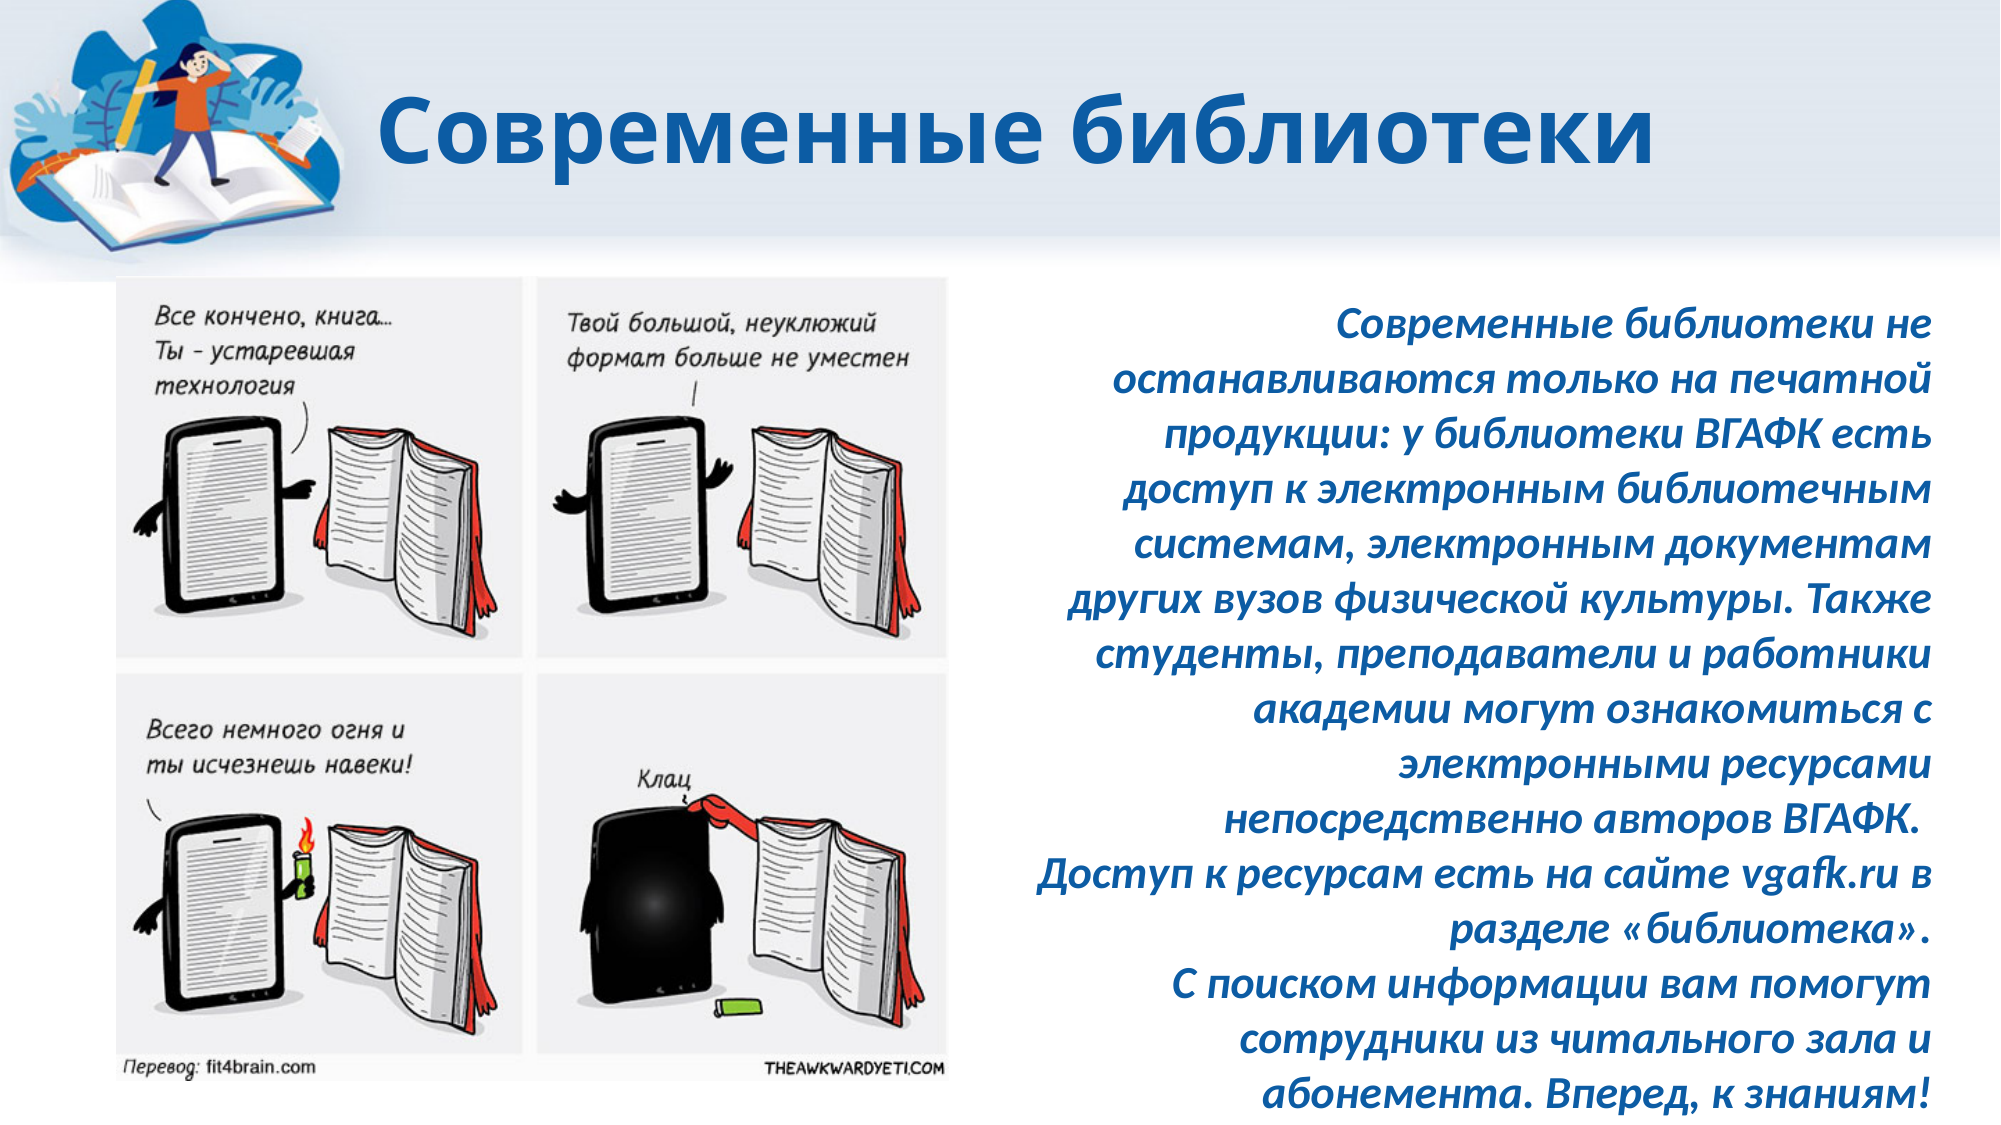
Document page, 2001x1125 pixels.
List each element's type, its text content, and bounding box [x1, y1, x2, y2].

text_box Современные библиотеки не останавливаются только на печатной продукции: у библиотеки ВГАФК есть доступ к электронным библиотечным системам, электронным документам других вузов физической культуры. Также студенты, преподаватели и работники академии могут ознакомиться с электронными ресурсами непосредственно авторов ВГАФК. Доступ к ресурсам есть на сайте vgafk.ru в разделе «библиотека». С поиском информации вам помогут сотрудники из читального зала и абонемента. Вперед, к знаниям! [1015, 285, 1948, 1125]
picture [0, 0, 2000, 1081]
text_box Современные библиотеки [360, 65, 2000, 190]
